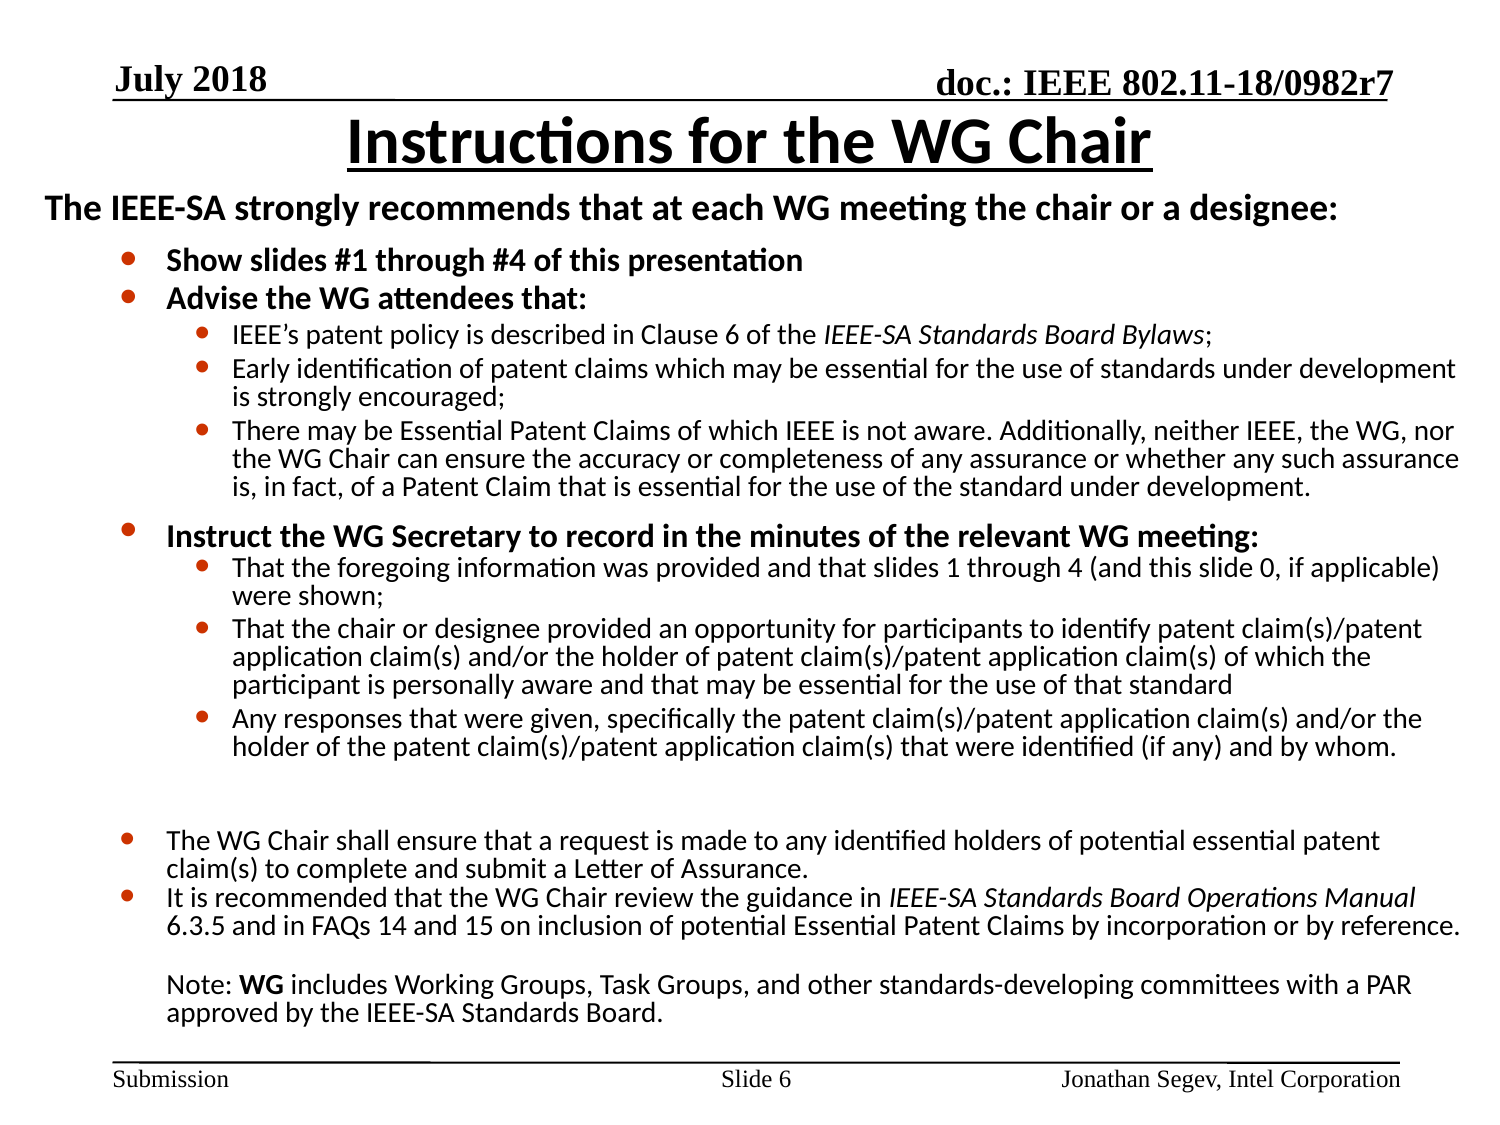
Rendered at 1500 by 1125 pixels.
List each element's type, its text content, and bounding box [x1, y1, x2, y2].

list The IEEE-SA strongly recommends that at each WG meeting the chair or a designee: Show slides #1 through #4 of this presentation Advise the WG attendees that: IEEE’s patent policy is described in Clause 6 of the IEEE-SA Standards Board Bylaws; Early identification of patent claims which may be essential for the use of standards under development is strongly encouraged; There may be Essential Patent Claims of which IEEE is not aware. Additionally, neither IEEE, the WG, nor the WG Chair can ensure the accuracy or completeness of any assurance or whether any such assurance is, in fact, of a Patent Claim that is essential for the use of the standard under development. Instruct the WG Secretary to record in the minutes of the relevant WG meeting: That the foregoing information was provided and that slides 1 through 4 (and this slide 0, if applicable) were shown; That the chair or designee provided an opportunity for participants to identify patent claim(s)/patent application claim(s) and/or the holder of patent claim(s)/patent application claim(s) of which the participant is personally aware and that may be essential for the use of that standard Any responses that were given, specifically the patent claim(s)/patent application claim(s) and/or the holder of the patent claim(s)/patent application claim(s) that were identified (if any) and by whom. The WG Chair shall ensure that a request is made to any identified holders of potential essential patent claim(s) to complete and submit a Letter of Assurance. It is recommended that the WG Chair review the guidance in IEEE-SA Standards Board Operations Manual 6.3.5 and in FAQs 14 and 15 on inclusion of potential Essential Patent Claims by incorporation or by reference. Note: WG includes Working Groups, Task Groups, and other standards-developing committees with a PAR approved by the IEEE-SA Standards Board. [29, 184, 1483, 1000]
title Instructions for the WG Chair [112, 112, 1388, 163]
slide_number Slide 6 [712, 1061, 800, 1123]
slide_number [114, 54, 423, 100]
footer Jonathan Segev, Intel Corporation [878, 1061, 1402, 1093]
